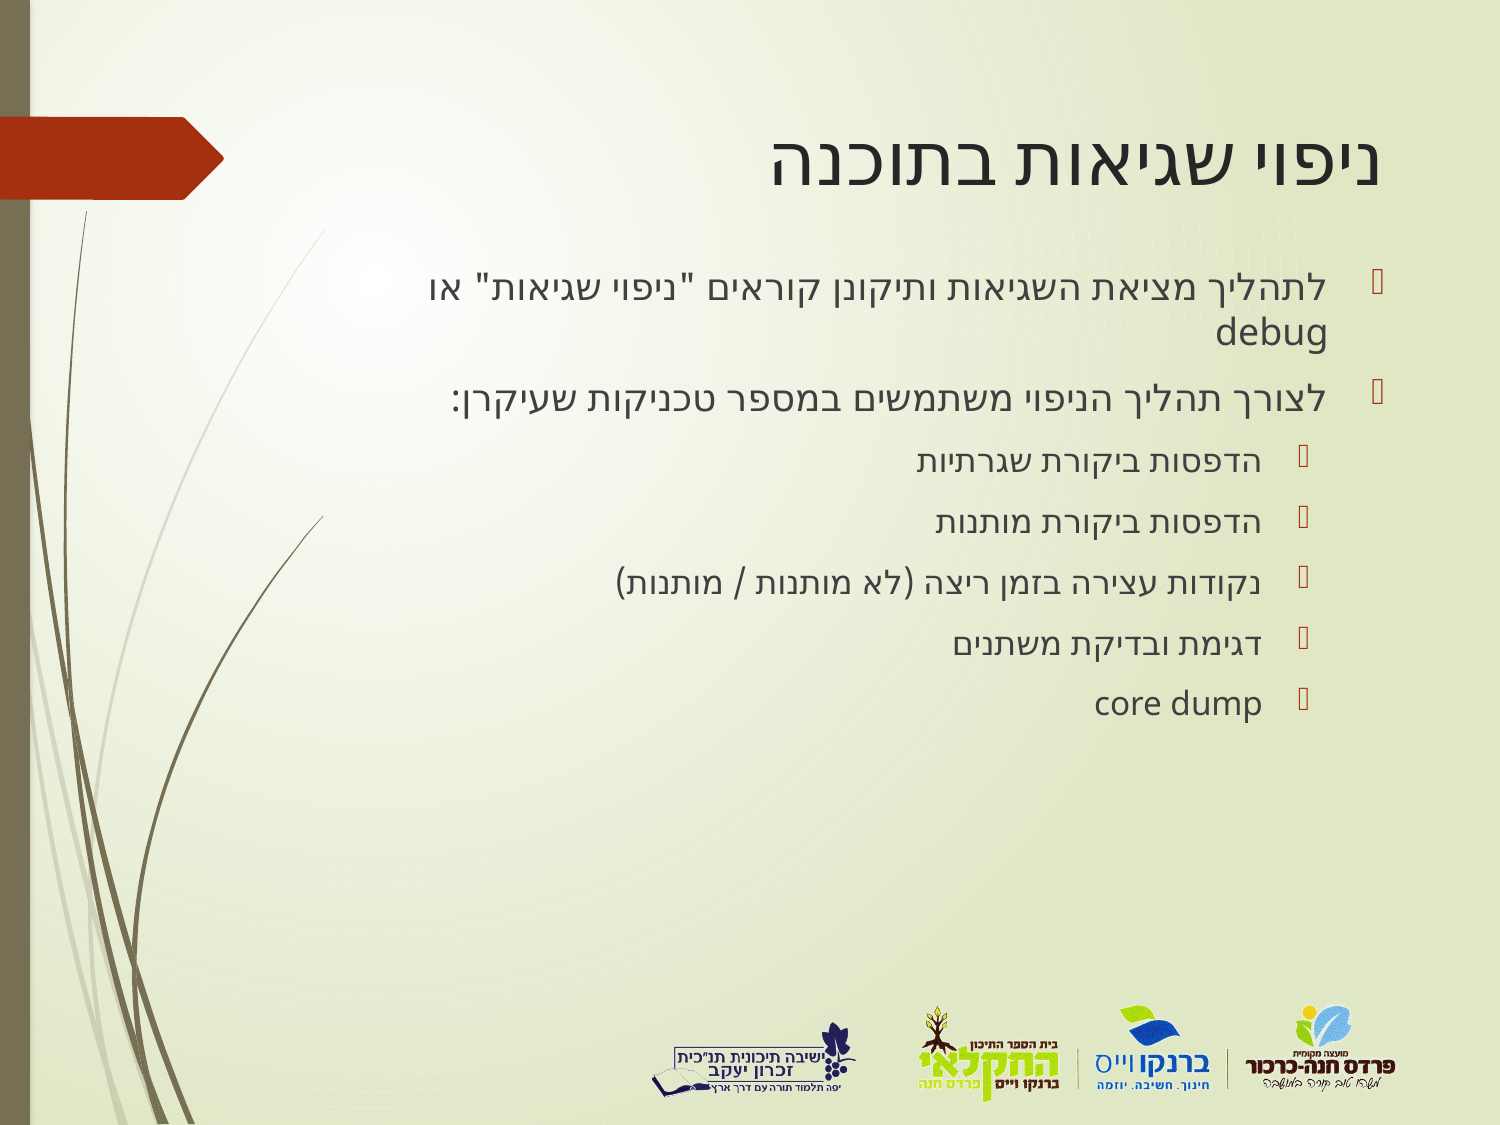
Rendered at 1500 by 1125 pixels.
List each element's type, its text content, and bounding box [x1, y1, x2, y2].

title ניפוי שגיאות בתוכנה [319, 102, 1400, 232]
picture [904, 992, 1407, 1107]
list לתהליך מציאת השגיאות ותיקונן קוראים "ניפוי שגיאות" או debug לצורך תהליך הניפוי משתמשים במספר טכניקות שעיקרן: הדפסות ביקורת שגרתיות הדפסות ביקורת מותנות נקודות עצירה בזמן ריצה (לא מותנות / מותנות) דגימת ובדיקת משתנים core dump [318, 255, 1400, 970]
picture [647, 1022, 860, 1103]
